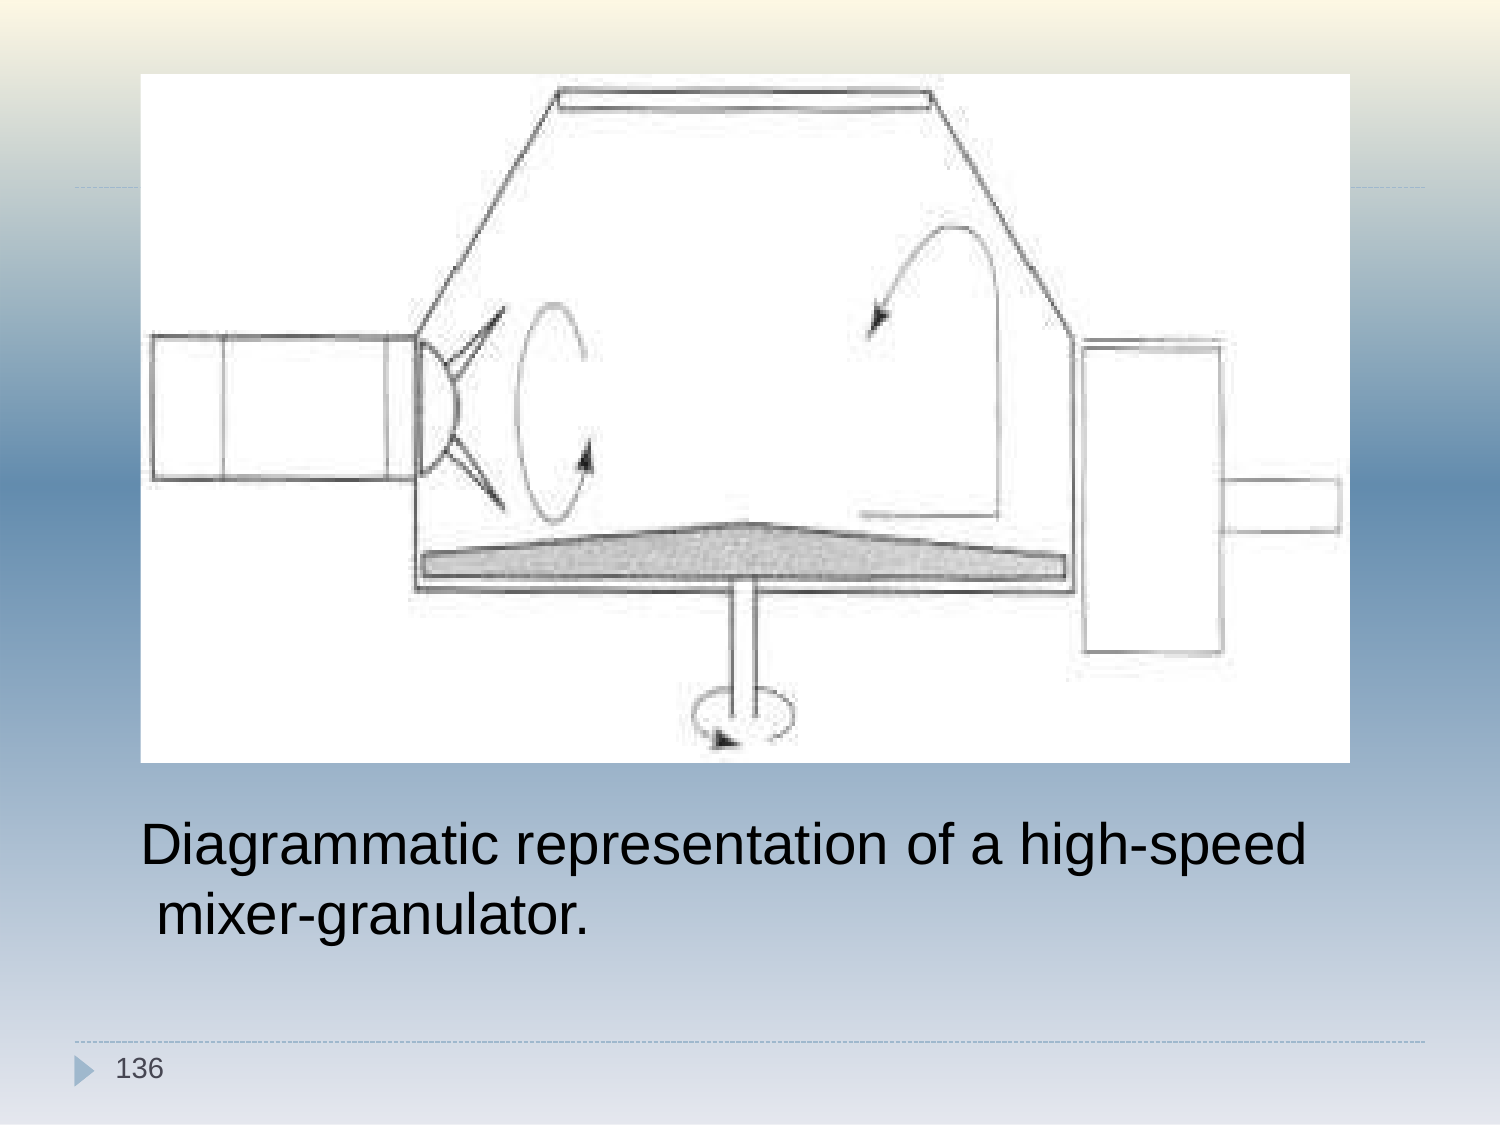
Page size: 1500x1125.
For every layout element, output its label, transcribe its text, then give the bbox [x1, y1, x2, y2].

picture [0, 0, 1500, 1125]
text_box [140, 74, 1350, 763]
text_box [74, 1055, 95, 1087]
slide_number 136 [109, 1050, 171, 1125]
text_box Diagrammatic representation of a high-speed mixer-granulator. [137, 803, 1313, 946]
